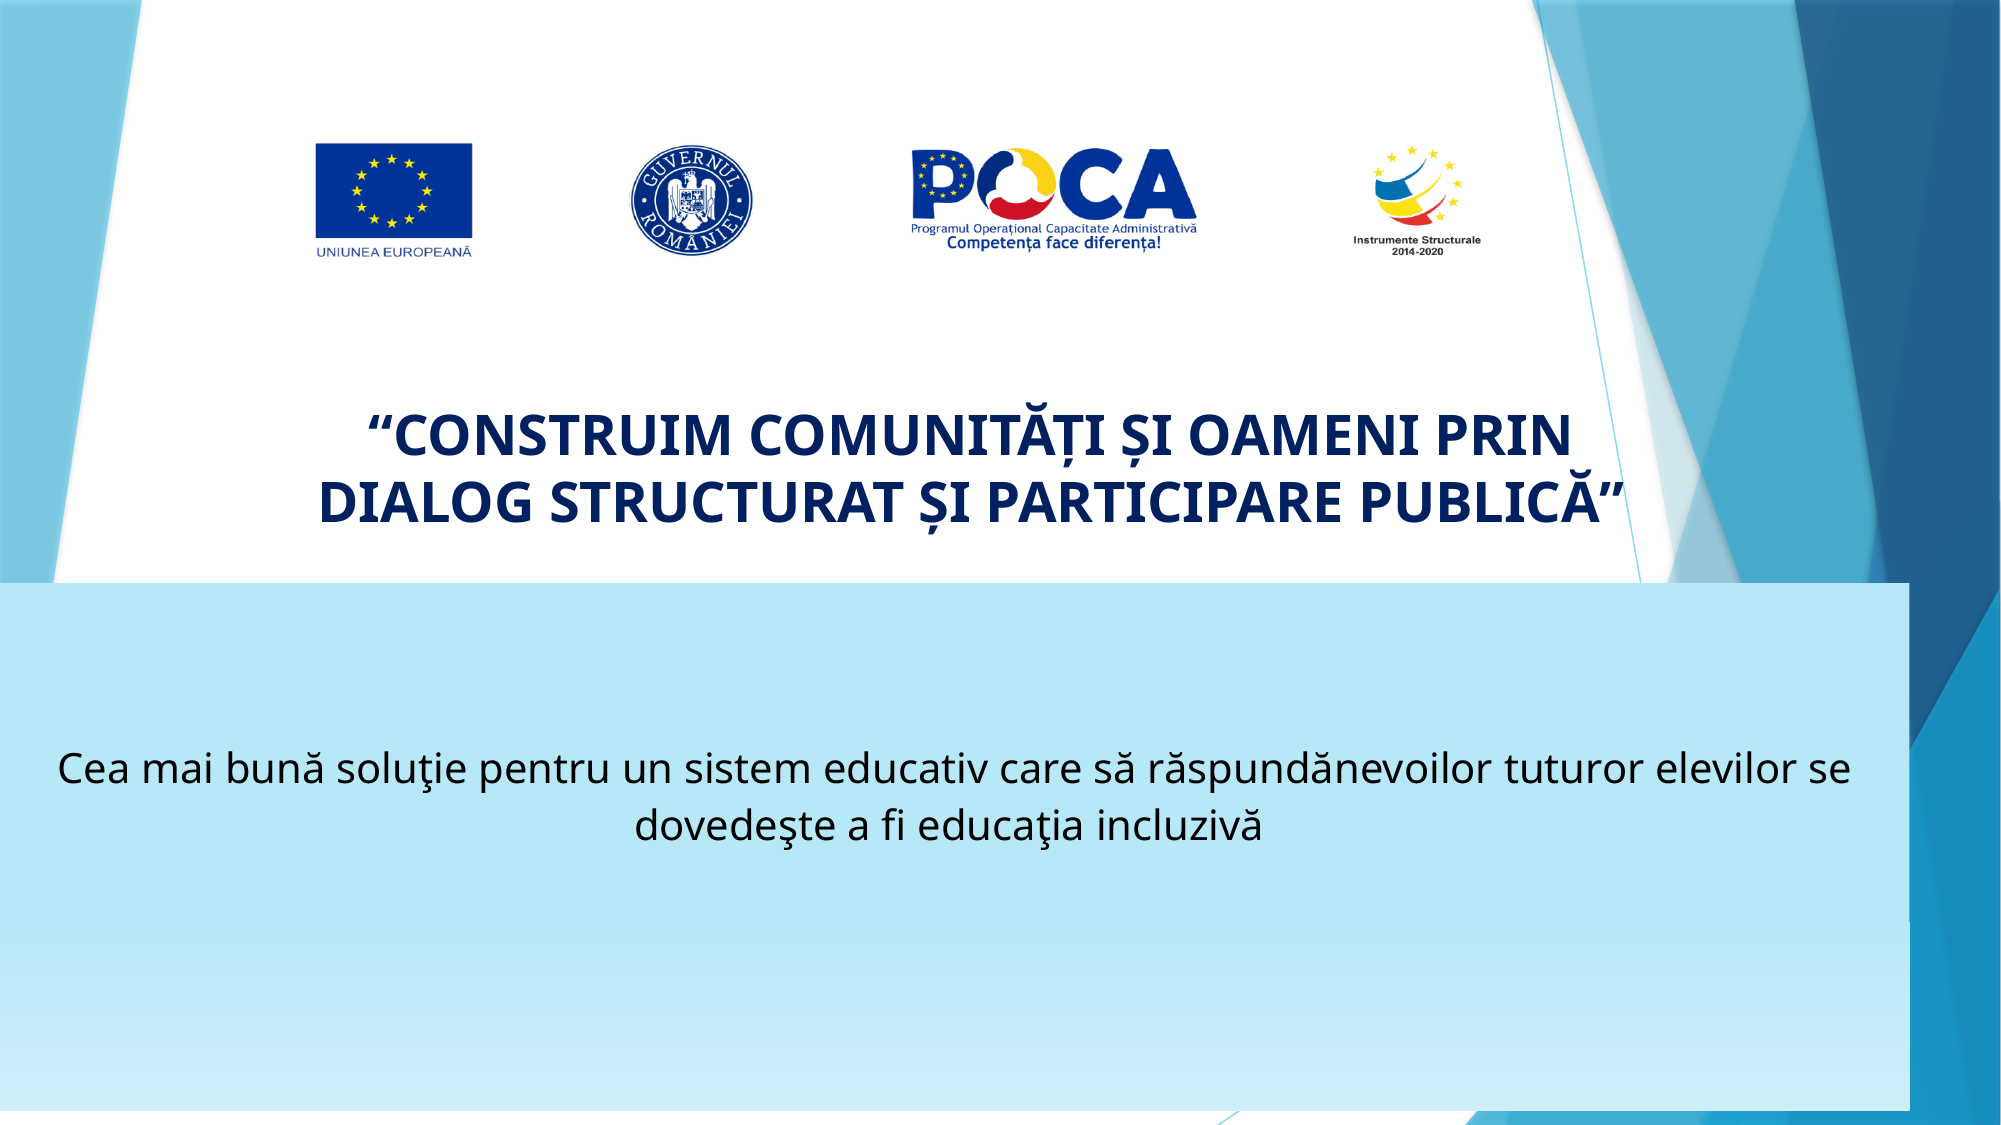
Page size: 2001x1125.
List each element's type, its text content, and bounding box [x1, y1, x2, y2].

subtitle Cea mai bună soluţie pentru un sistem educativ care să răspundănevoilor tuturor elevilor se dovedeşte a fi educaţia incluzivă [0, 583, 1910, 1111]
picture [314, 142, 1482, 258]
title “CONSTRUIM COMUNITĂȚI ȘI OAMENI PRIN DIALOG STRUCTURAT ȘI PARTICIPARE PUBLICĂ” [293, 332, 1649, 542]
